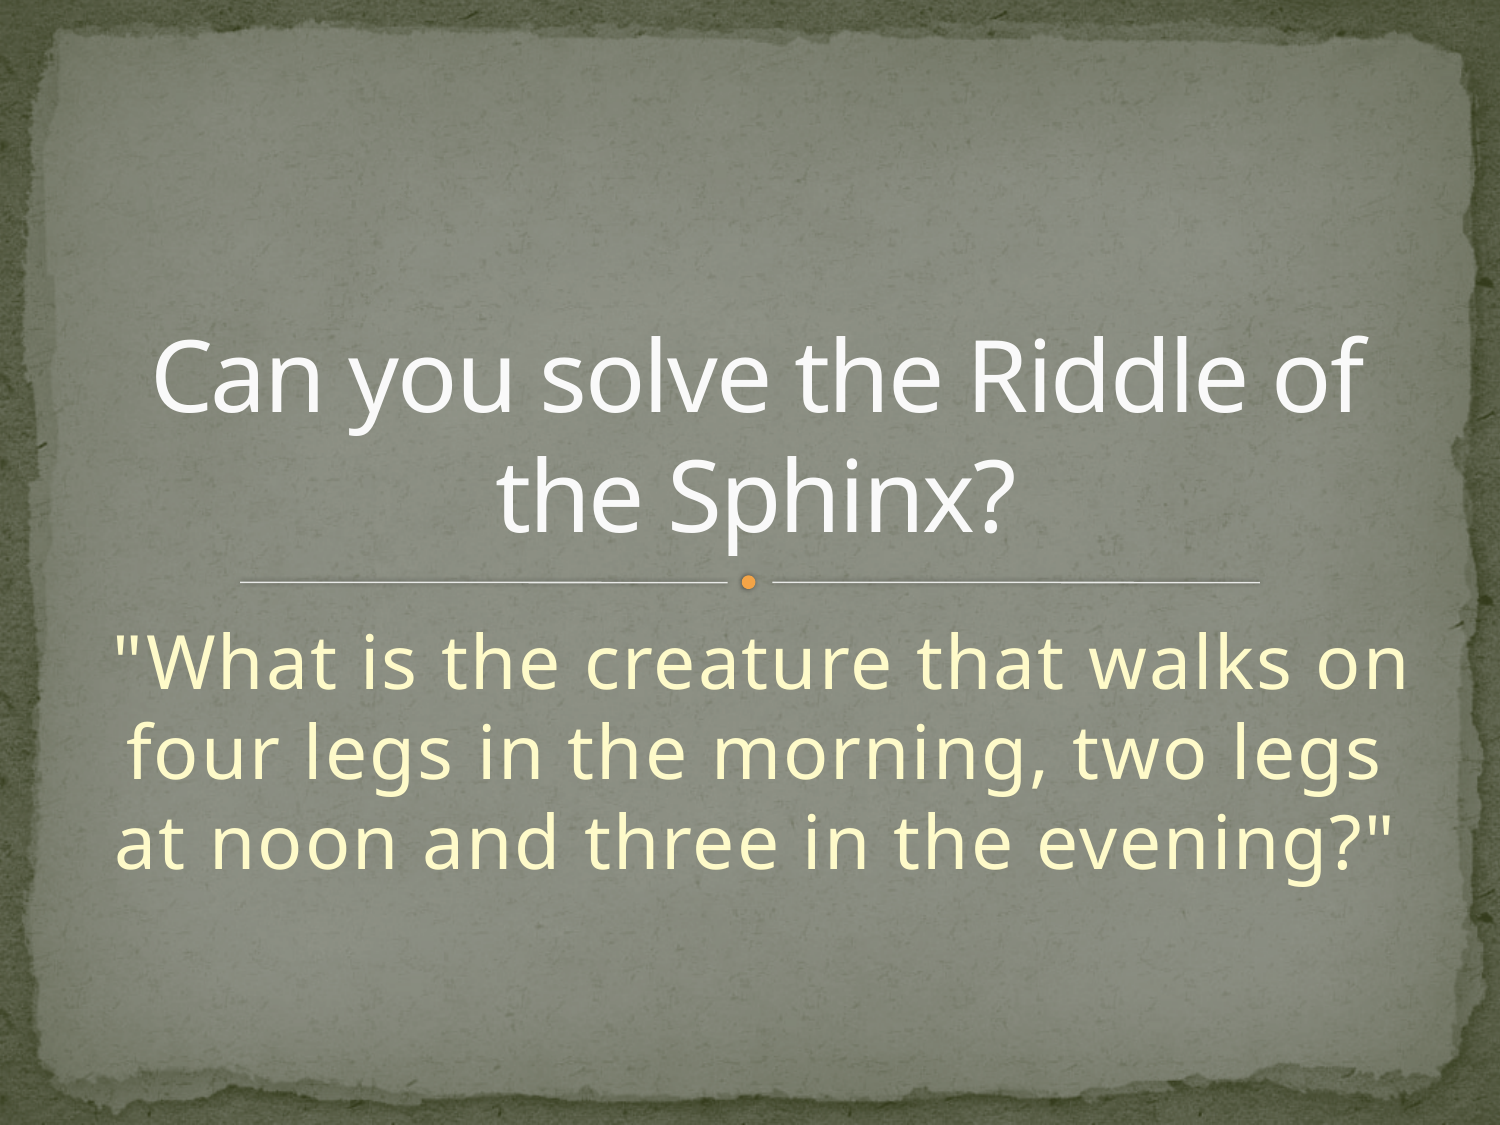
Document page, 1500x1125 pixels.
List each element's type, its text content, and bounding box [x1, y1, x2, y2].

subtitle "What is the creature that walks on four legs in the morning, two legs at noon and three in the evening?" [75, 606, 1438, 795]
title Can you solve the Riddle of the Sphinx? [74, 235, 1438, 561]
